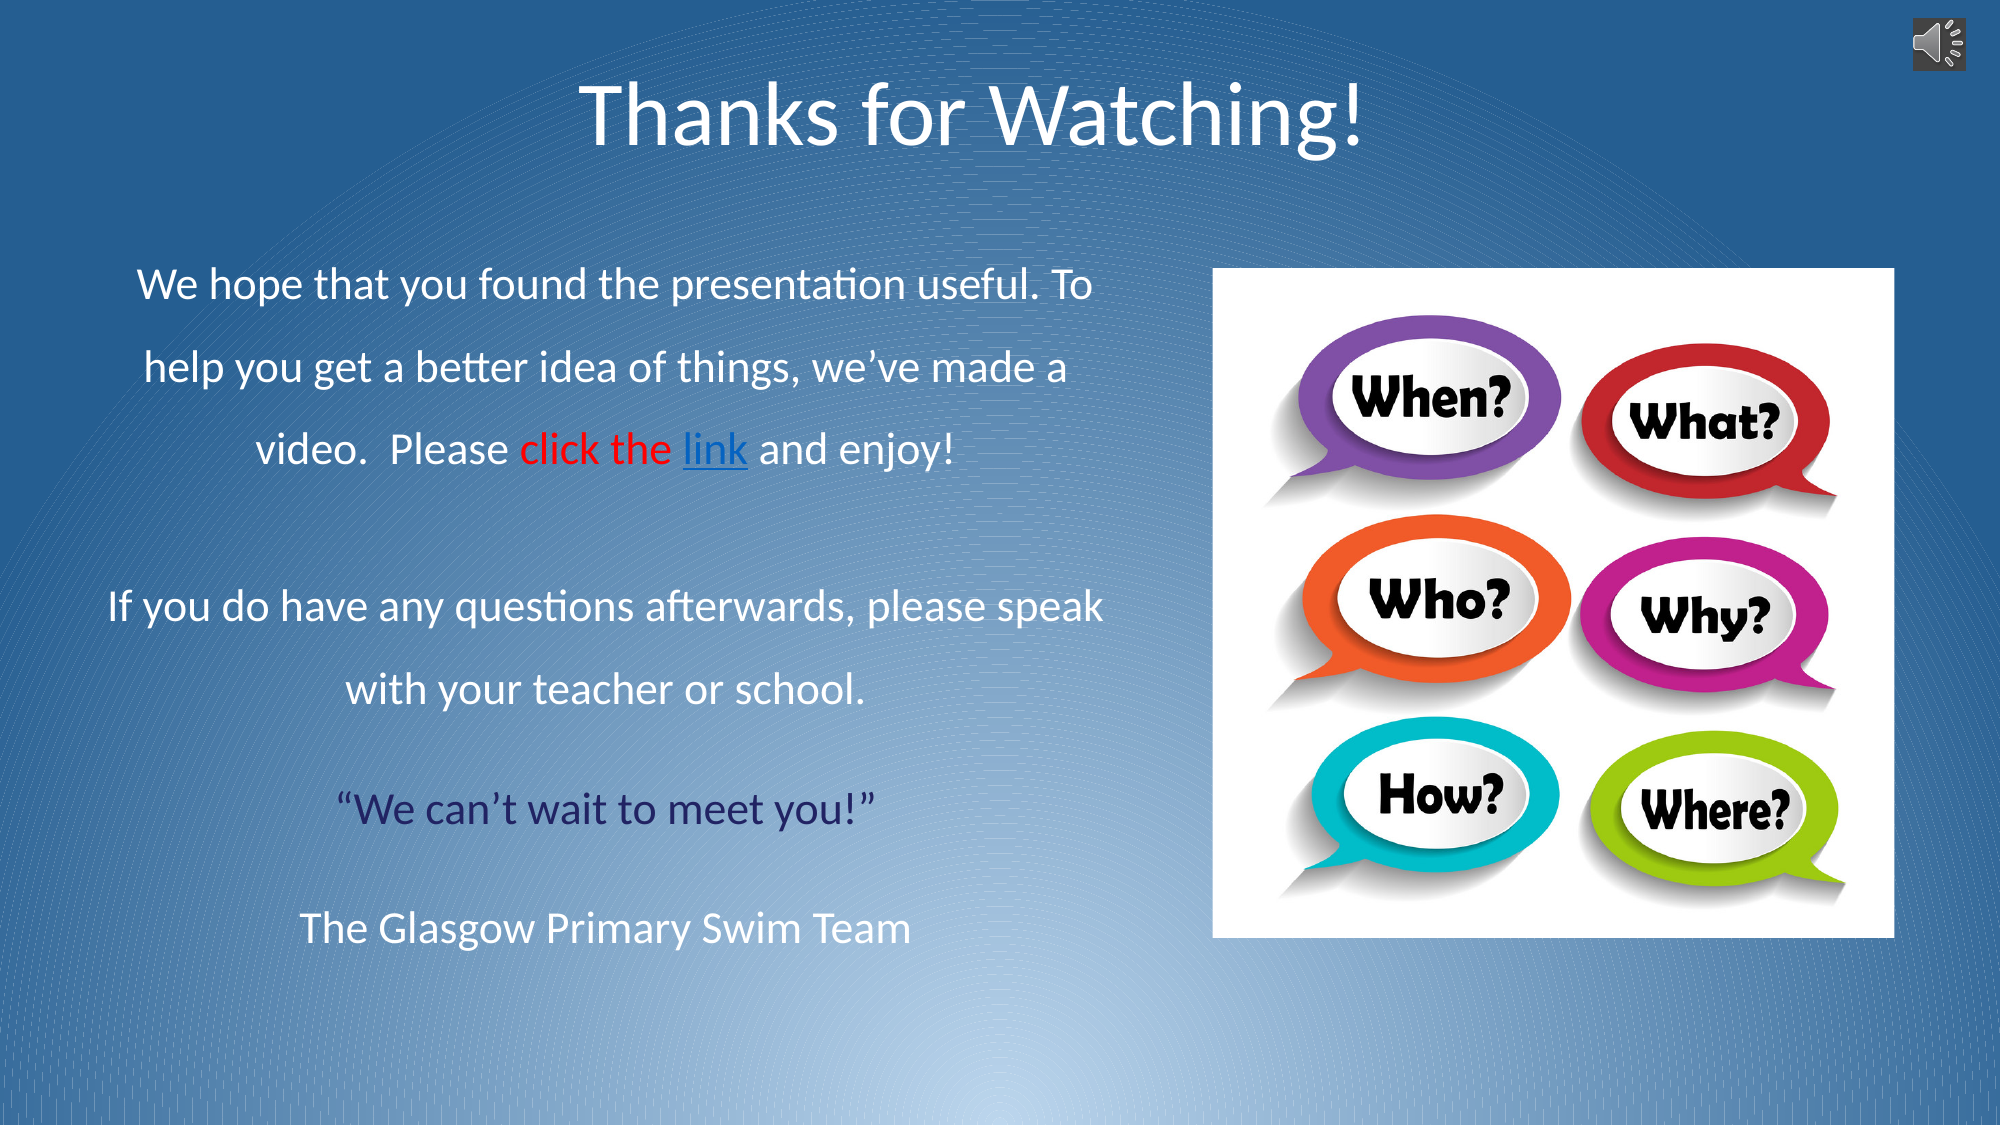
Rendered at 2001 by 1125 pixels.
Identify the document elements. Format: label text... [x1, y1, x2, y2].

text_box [63, 218, 1895, 960]
picture [1912, 17, 1967, 72]
text_box Thanks for Watching! [563, 46, 1539, 172]
